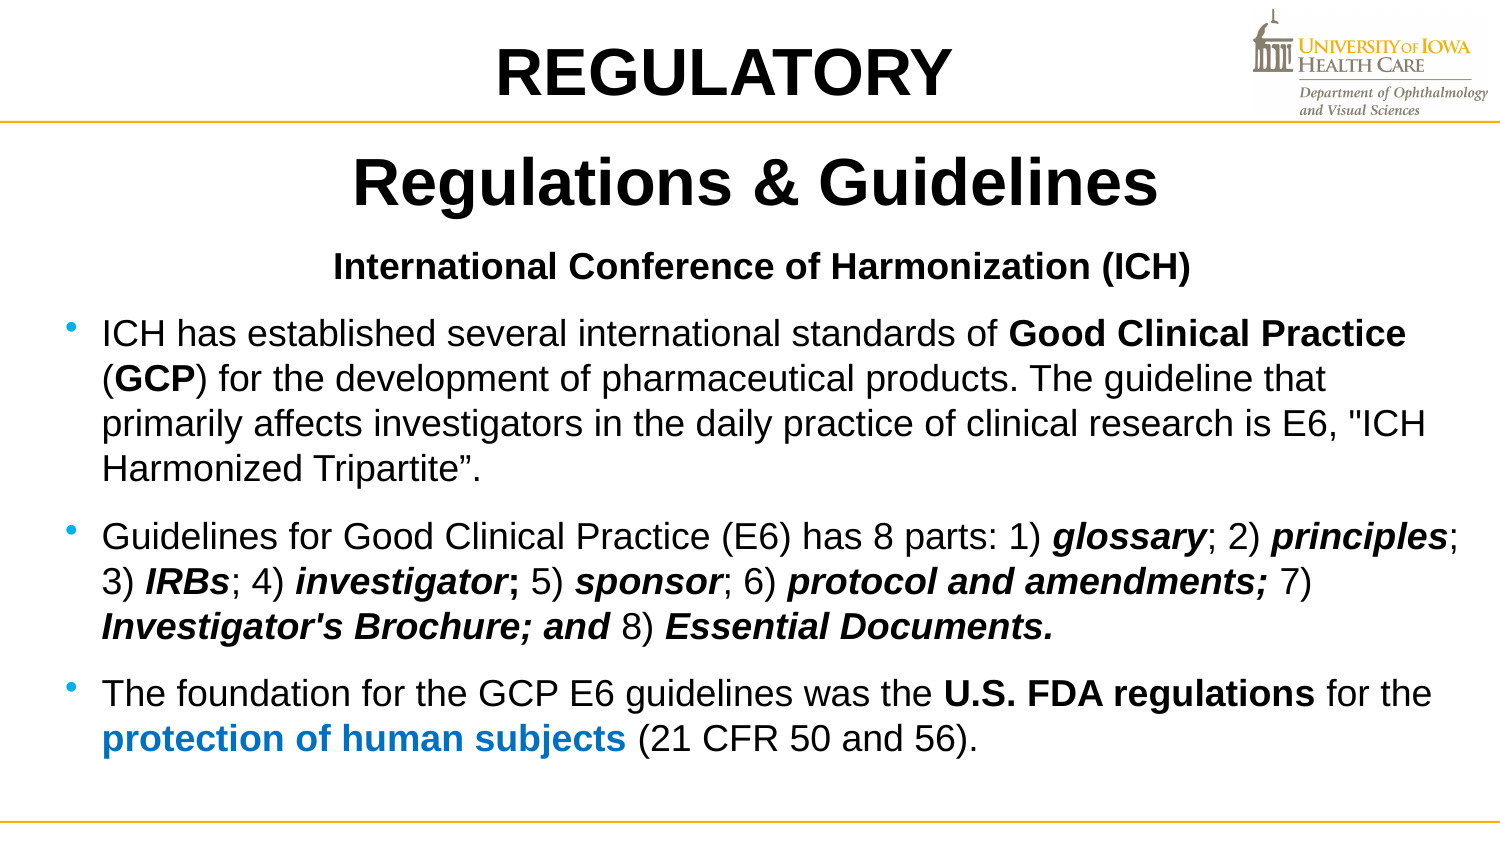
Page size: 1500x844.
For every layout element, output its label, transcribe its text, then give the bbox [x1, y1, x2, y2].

text_box REGULATORY [437, 21, 1013, 117]
picture [1253, 9, 1488, 115]
list International Conference of Harmonization (ICH) ICH has established several international standards of Good Clinical Practice (GCP) for the development of pharmaceutical products. The guideline that primarily affects investigators in the daily practice of clinical research is E6, "ICH Harmonized Tripartite”. Guidelines for Good Clinical Practice (E6) has 8 parts: 1) glossary; 2) principles; 3) IRBs; 4) investigator; 5) sponsor; 6) protocol and amendments; 7) Investigator's Brochure; and 8) Essential Documents. The foundation for the GCP E6 guidelines was the U.S. FDA regulations for the protection of human subjects (21 CFR 50 and 56). [48, 232, 1477, 811]
title Regulations & Guidelines [62, 131, 1450, 232]
